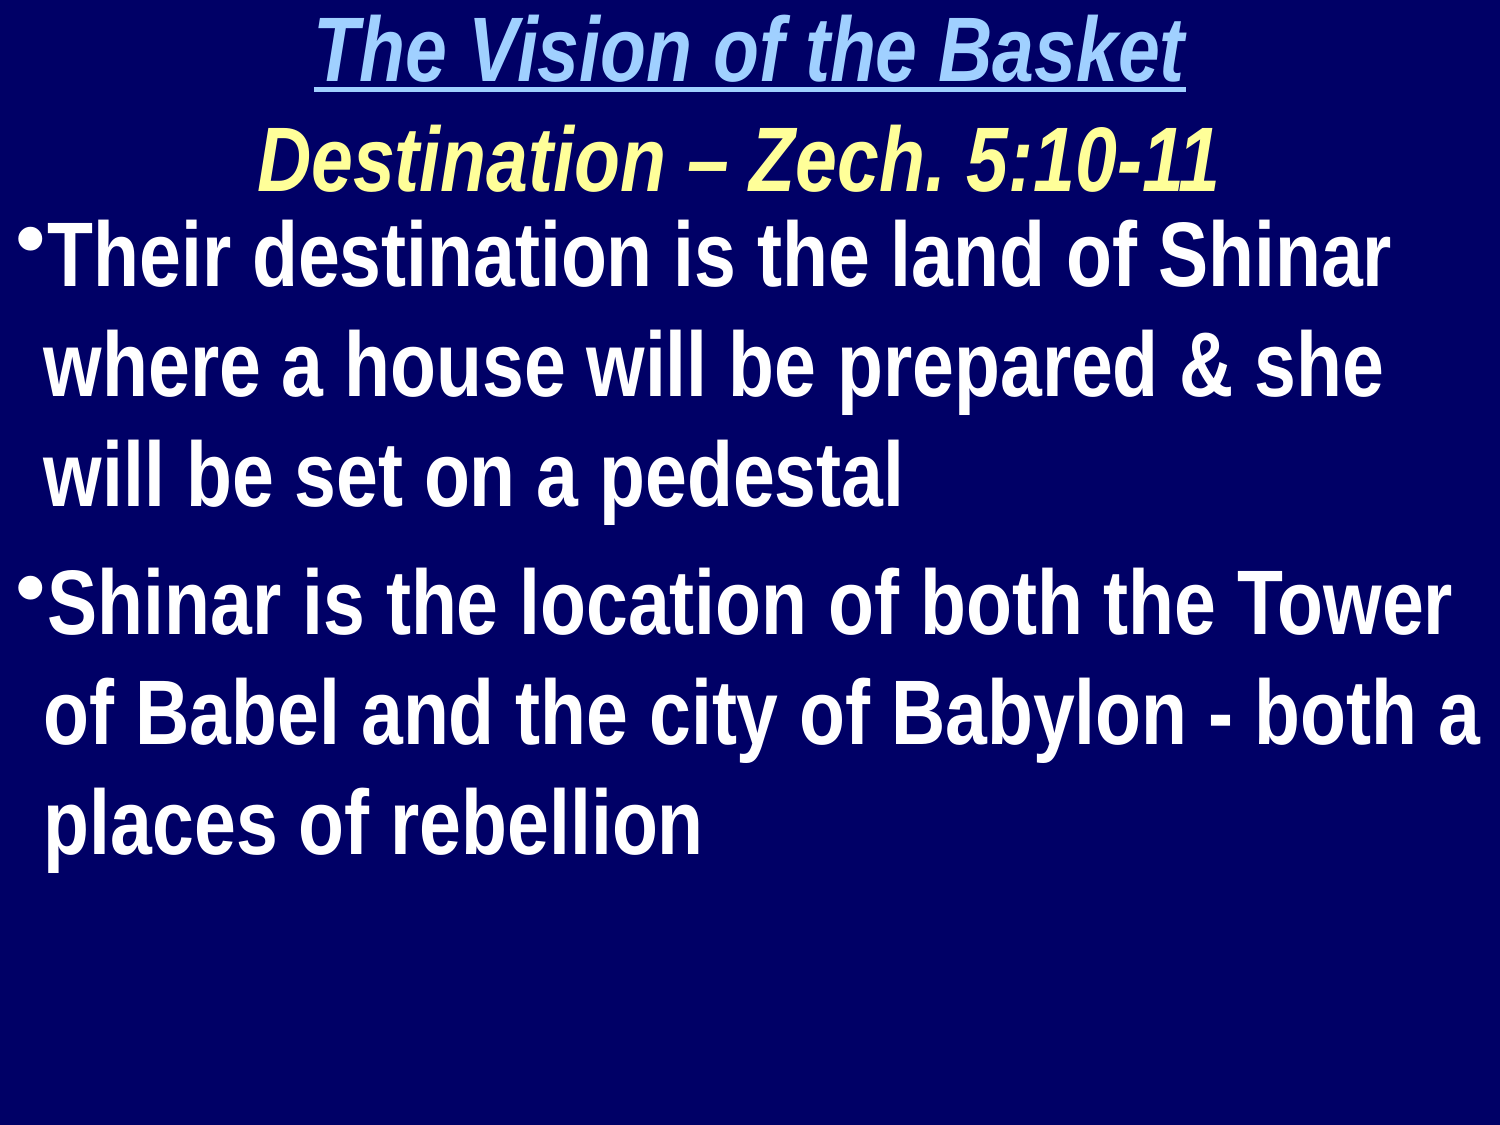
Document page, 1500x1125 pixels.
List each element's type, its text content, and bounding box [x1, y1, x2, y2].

title The Vision of the Basket Destination – Zech. 5:10-11 [0, 0, 1500, 187]
list Their destination is the land of Shinar where a house will be prepared & she will be set on a pedestal Shinar is the location of both the Tower of Babel and the city of Babylon - both a places of rebellion [0, 187, 1500, 1125]
